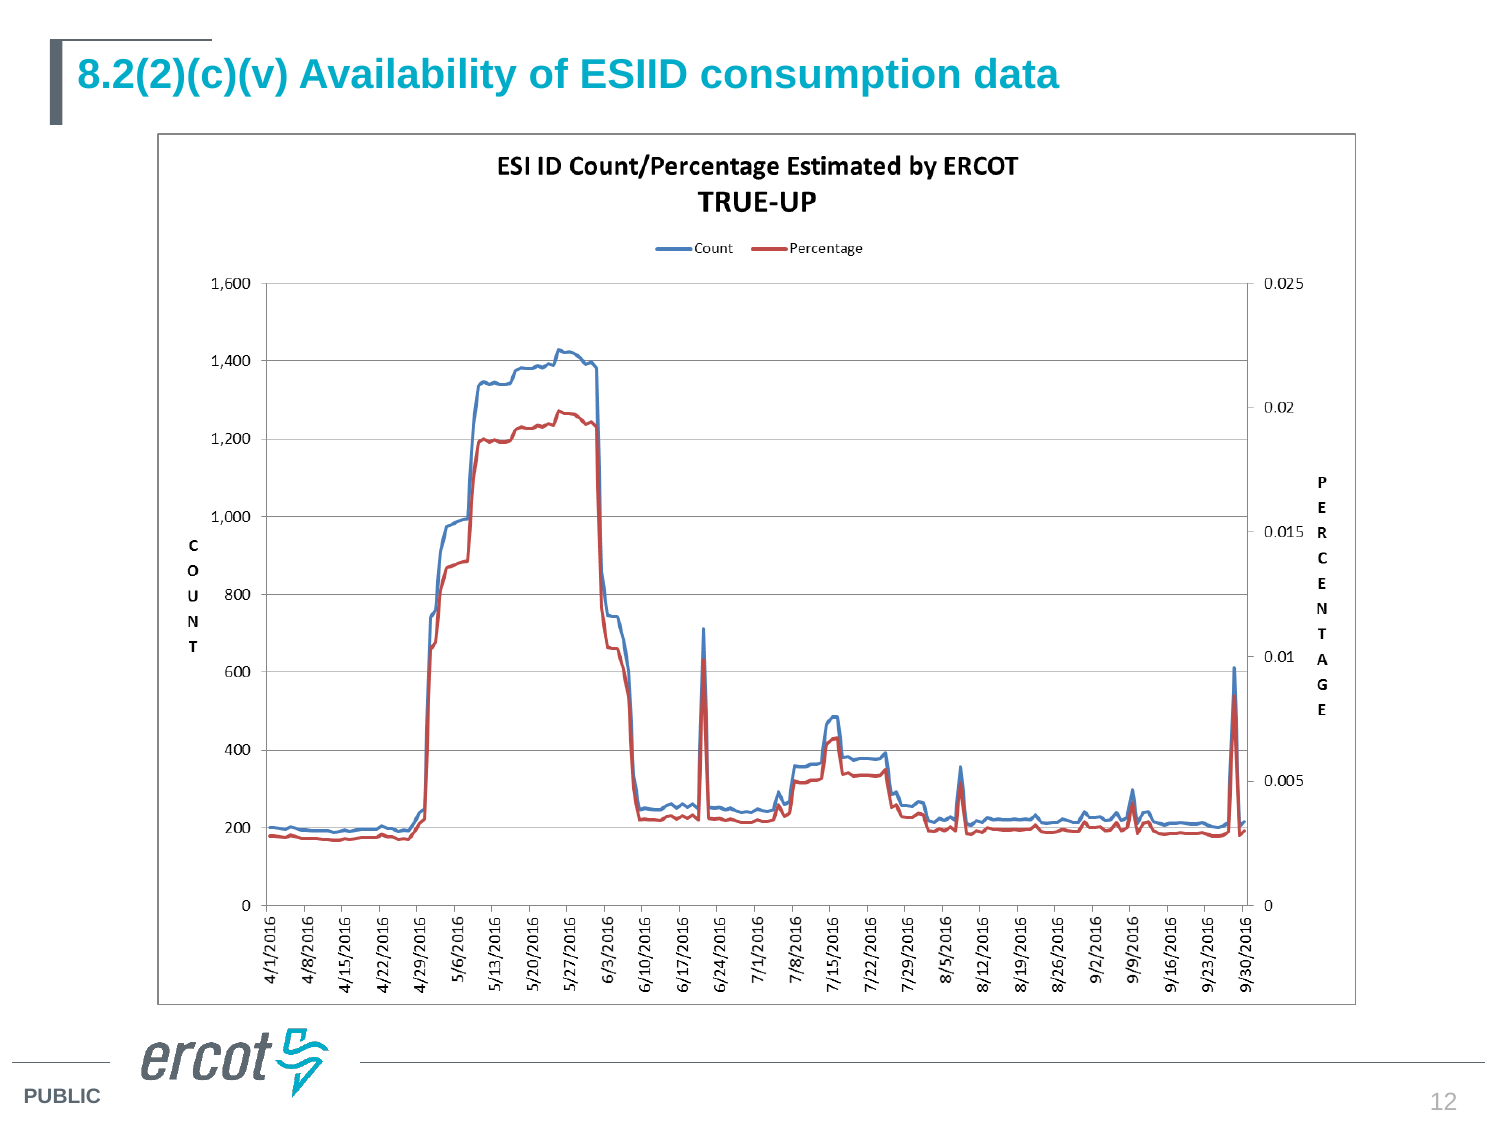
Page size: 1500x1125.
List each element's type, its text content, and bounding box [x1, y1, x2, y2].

picture [156, 133, 1356, 1005]
slide_number 12 [1412, 1076, 1475, 1125]
picture [137, 1024, 332, 1100]
title 8.2(2)(c)(v) Availability of ESIID consumption data [62, 39, 1450, 228]
